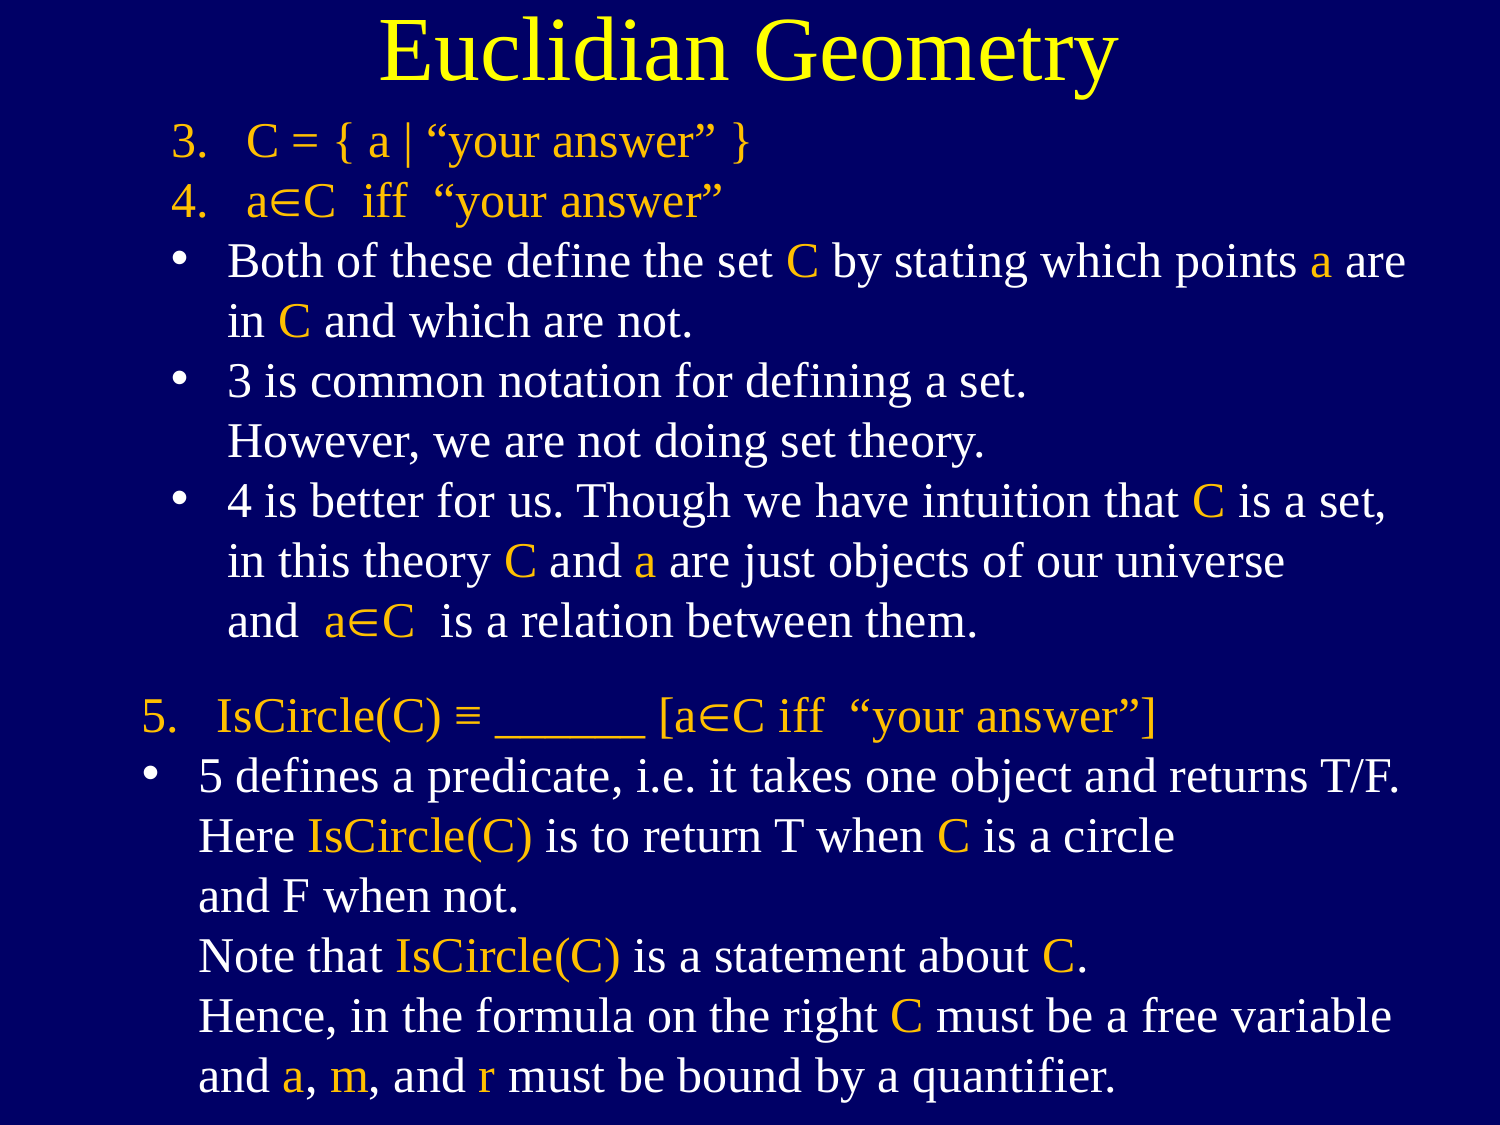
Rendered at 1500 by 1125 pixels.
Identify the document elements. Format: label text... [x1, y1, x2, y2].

text_box Euclidian Geometry [112, 0, 1388, 138]
text_box IsCircle(C) ≡ ______ [aC iff “your answer”] 5 defines a predicate, i.e. it takes one object and returns T/F. Here IsCircle(C) is to return T when C is a circle and F when not. Note that IsCircle(C) is a statement about C. Hence, in the formula on the right C must be a free variable and a, m, and r must be bound by a quantifier. [0, 675, 1463, 1125]
text_box C = { a | “your answer” } aC iff “your answer” Both of these define the set C by stating which points a are in C and which are not. 3 is common notation for defining a set. However, we are not doing set theory. 4 is better for us. Though we have intuition that C is a set, in this theory C and a are just objects of our universe and aC is a relation between them. [4, 99, 1492, 655]
